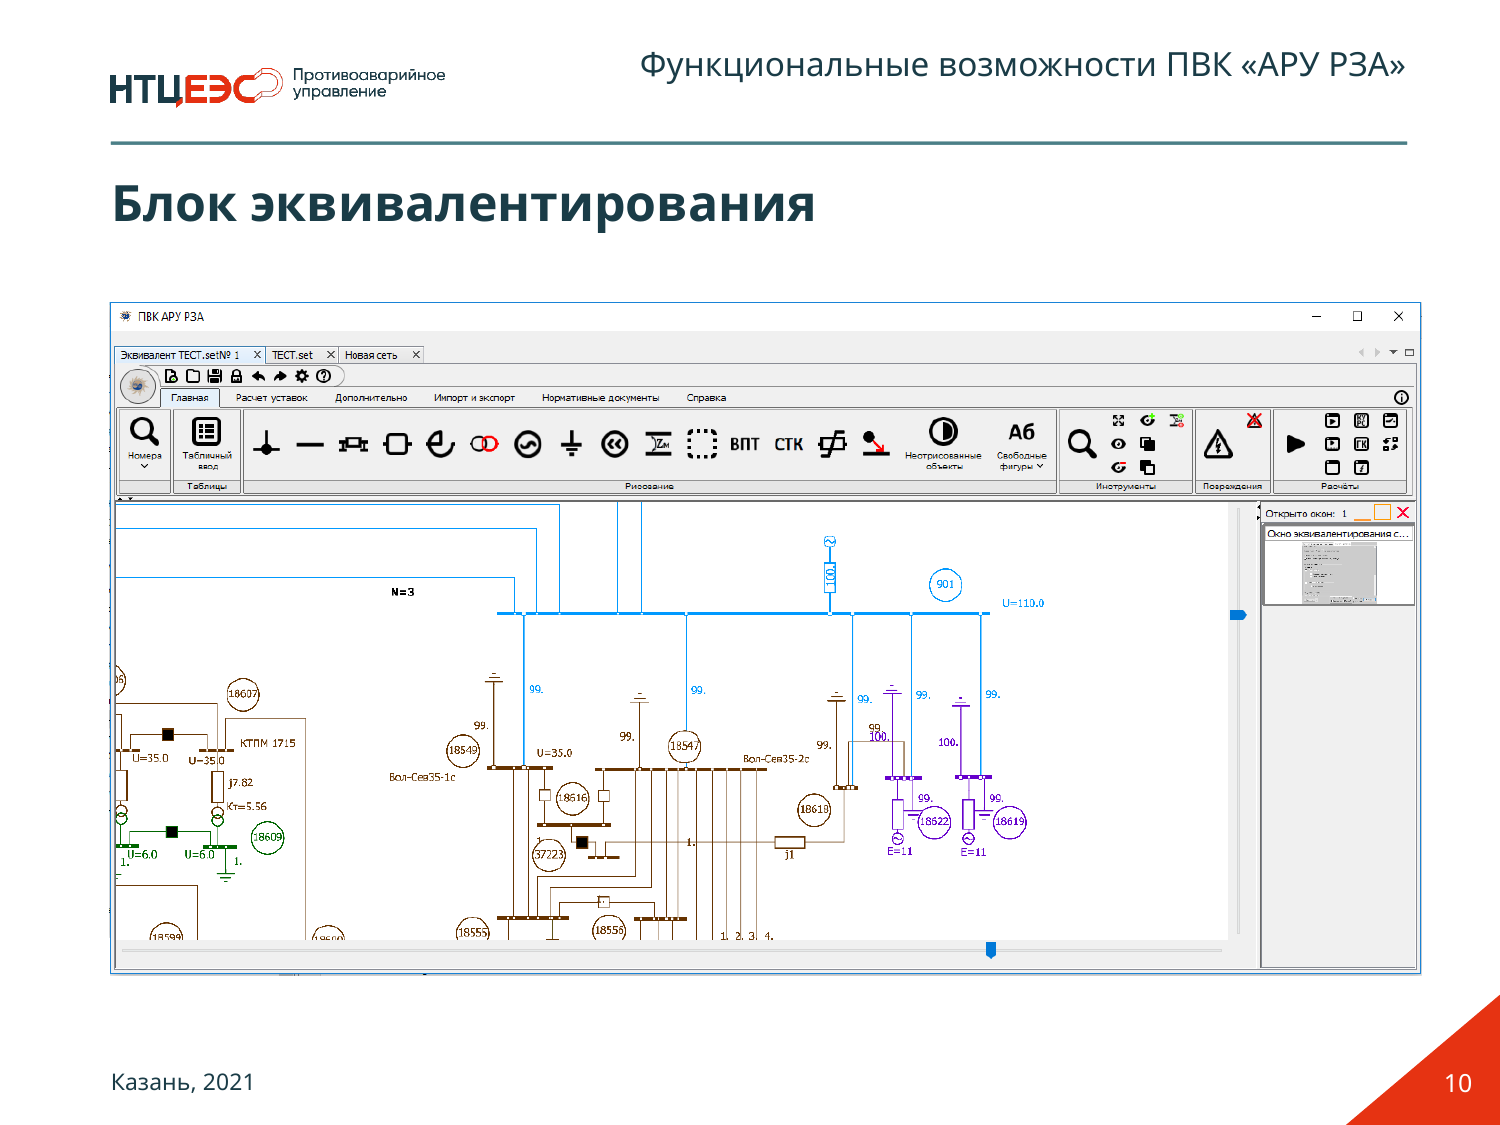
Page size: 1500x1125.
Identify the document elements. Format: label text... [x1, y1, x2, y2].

title Блок эквивалентирования [110, 178, 1407, 244]
picture [110, 68, 445, 108]
picture [109, 302, 1422, 976]
list Казань, 2021 [110, 1065, 620, 1105]
slide_number 10 [1329, 1065, 1473, 1105]
list Функциональные возможности ПВК «АРУ РЗА» [619, 45, 1407, 122]
